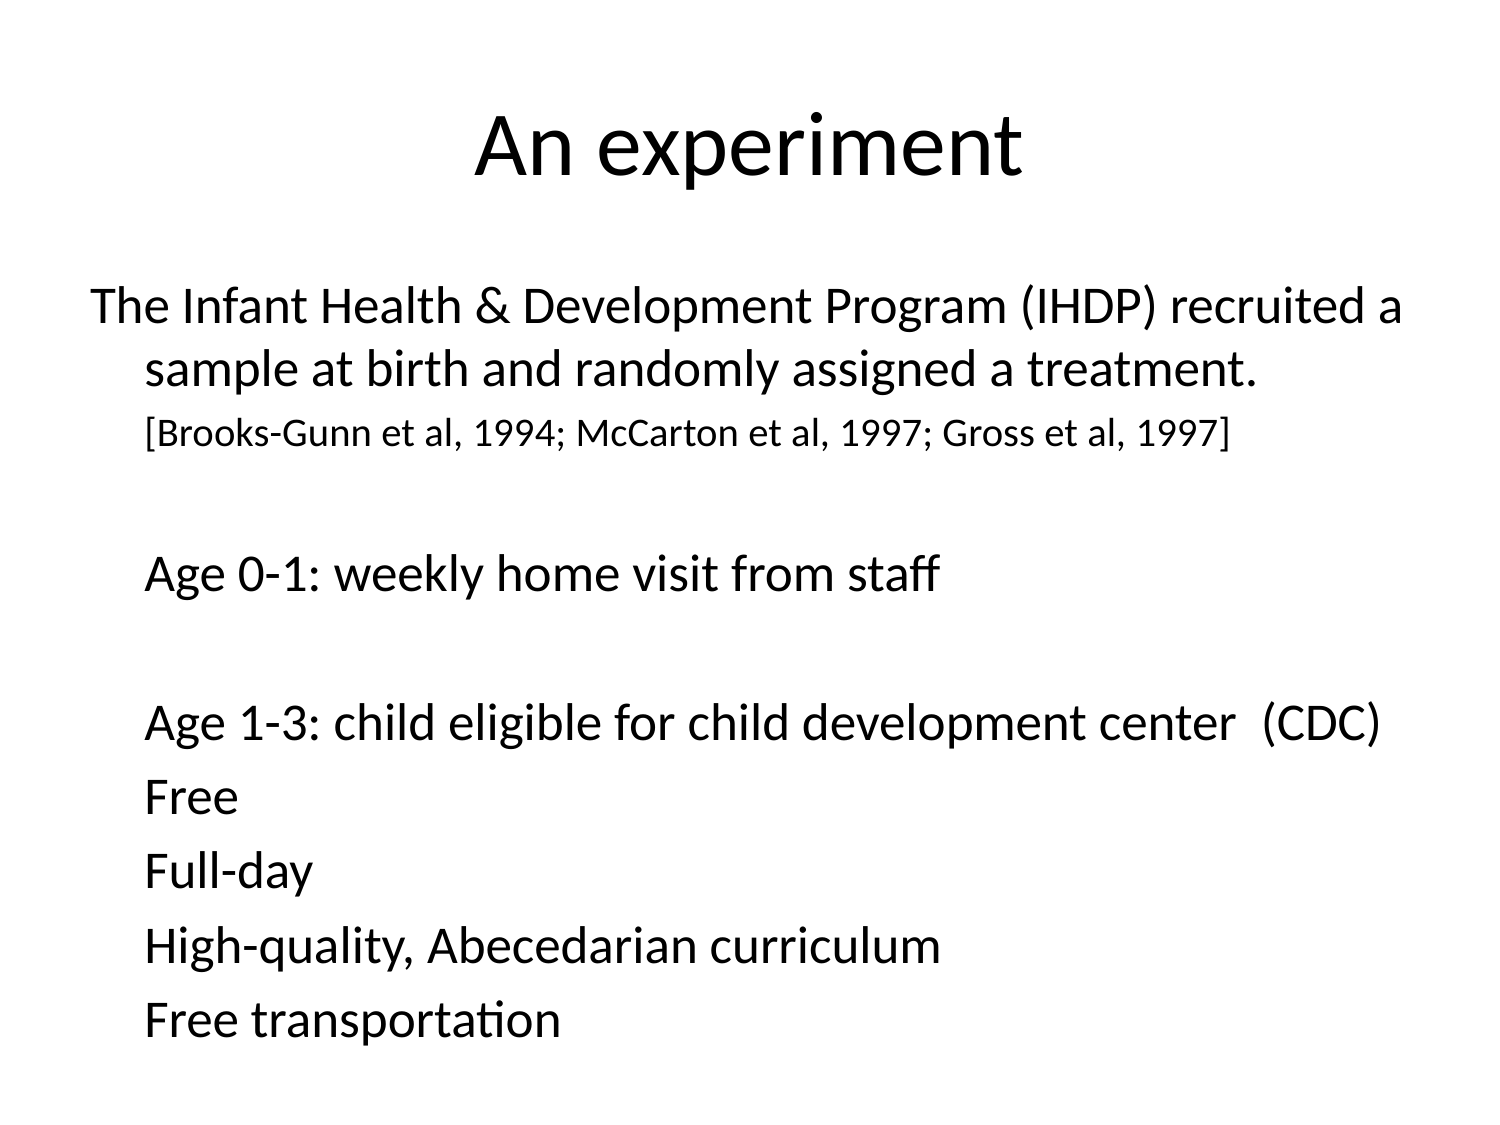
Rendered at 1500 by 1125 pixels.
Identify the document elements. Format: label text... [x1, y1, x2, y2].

list The Infant Health & Development Program (IHDP) recruited a sample at birth and randomly assigned a treatment. [Brooks-Gunn et al, 1994; McCarton et al, 1997; Gross et al, 1997] Age 0-1: weekly home visit from staff Age 1-3: child eligible for child development center (CDC) Free Full-day High-quality, Abecedarian curriculum Free transportation [75, 262, 1425, 1075]
title An experiment [75, 45, 1425, 233]
